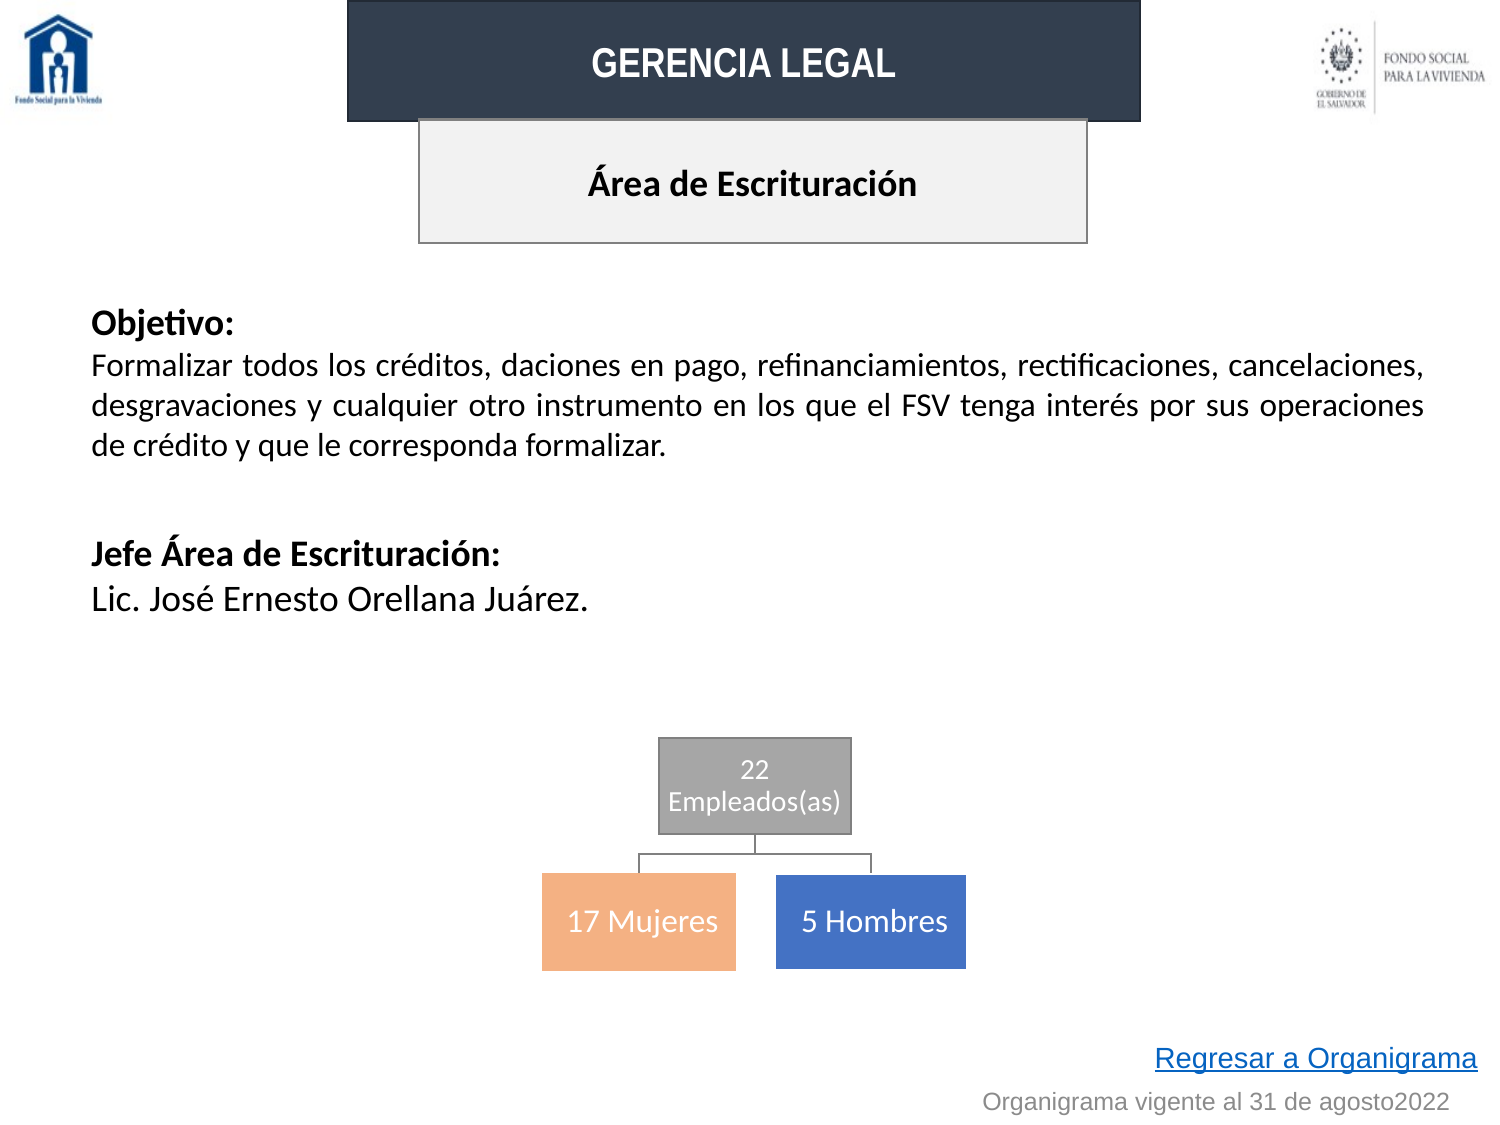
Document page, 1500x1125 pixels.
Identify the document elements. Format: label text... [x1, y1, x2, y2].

text_box Regresar a Organigrama [1139, 1031, 1500, 1070]
text_box Área de Escrituración [418, 118, 1088, 244]
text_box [507, 737, 1002, 970]
footer Organigrama vigente al 31 de agosto2022 [916, 1070, 1500, 1125]
text_box Jefe Área de Escrituración: Lic. José Ernesto Orellana Juárez. [76, 521, 750, 626]
text_box GERENCIA LEGAL [347, 0, 1141, 122]
picture [0, 0, 1500, 1125]
text_box Objetivo: Formalizar todos los créditos, daciones en pago, refinanciamientos, rectificaciones, cancelaciones, desgravaciones y cualquier otro instrumento en los que el FSV tenga interés por sus operaciones de crédito y que le corresponda formalizar. [76, 290, 1442, 471]
